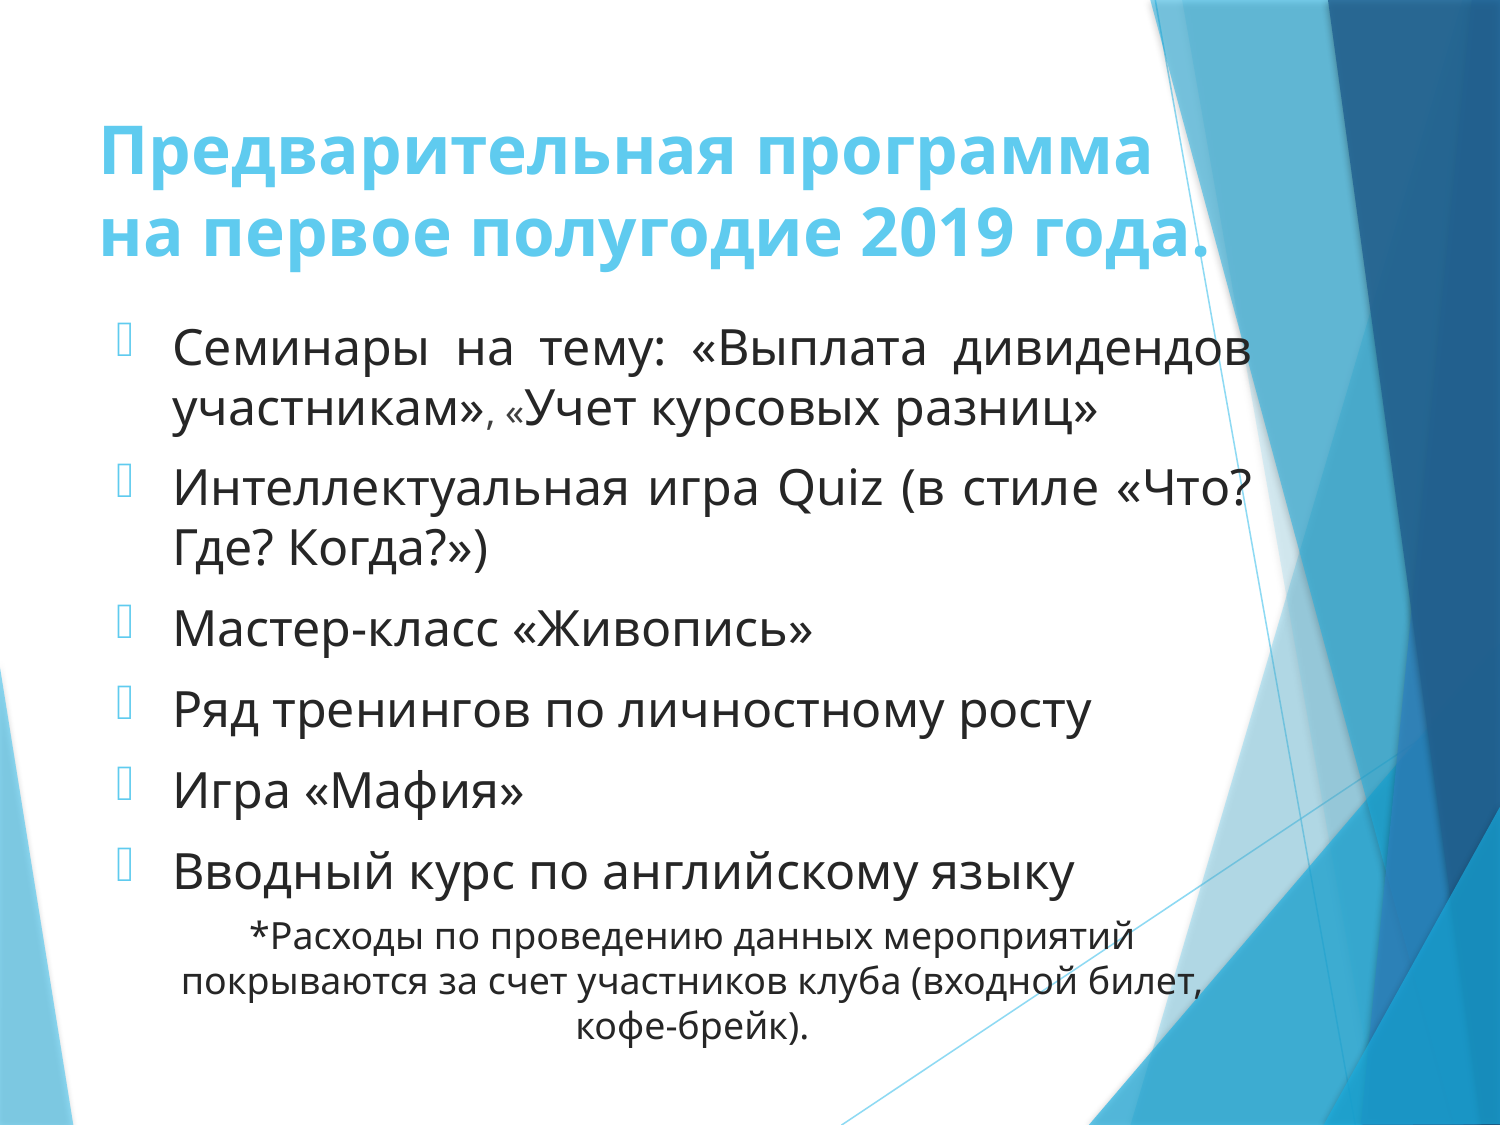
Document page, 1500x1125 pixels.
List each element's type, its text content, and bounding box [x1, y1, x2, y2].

text_box *Расходы по проведению данных мероприятий покрываются за счет участников клуба (входной билет, кофе-брейк). [154, 904, 1231, 1057]
title Предварительная программа на первое полугодие 2019 года. [83, 99, 1231, 317]
list Семинары на тему: «Выплата дивидендов участникам», «Учет курсовых разниц» Интеллектуальная игра Quiz (в стиле «Что? Где? Когда?») Мастер-класс «Живопись» Ряд тренингов по личностному росту Игра «Мафия» Вводный курс по английскому языку [101, 307, 1268, 1019]
